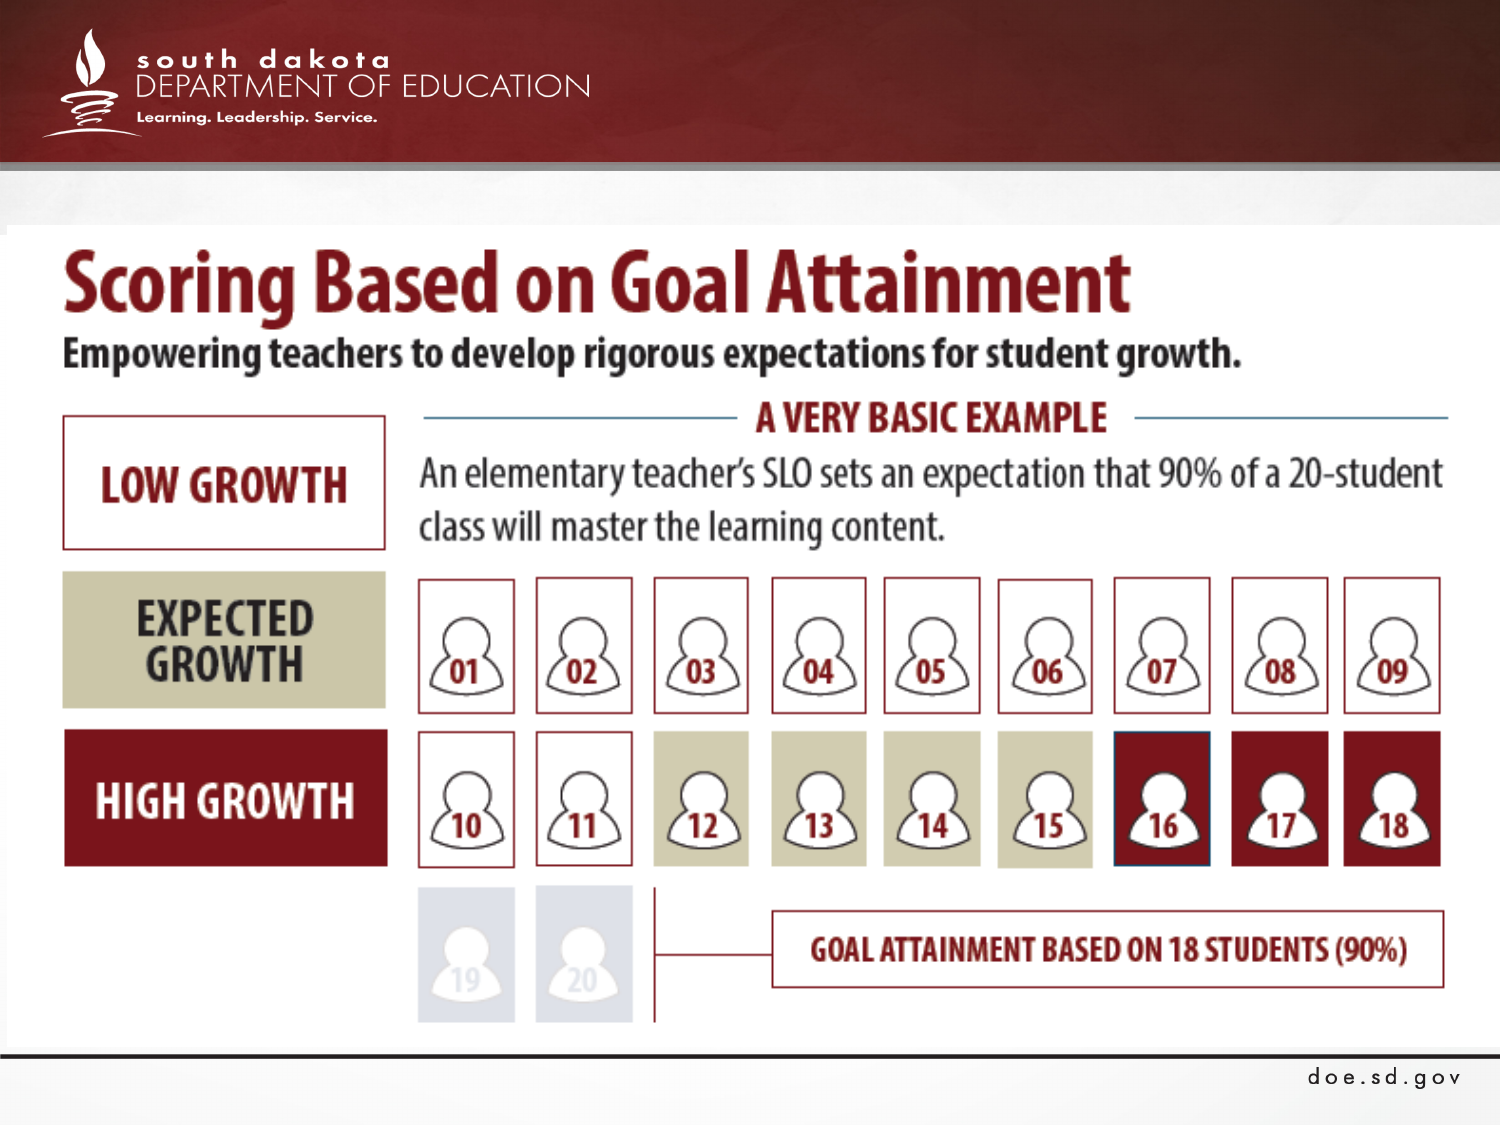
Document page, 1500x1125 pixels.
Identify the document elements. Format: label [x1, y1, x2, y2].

picture [0, 0, 1500, 1125]
list [6, 224, 1500, 1047]
